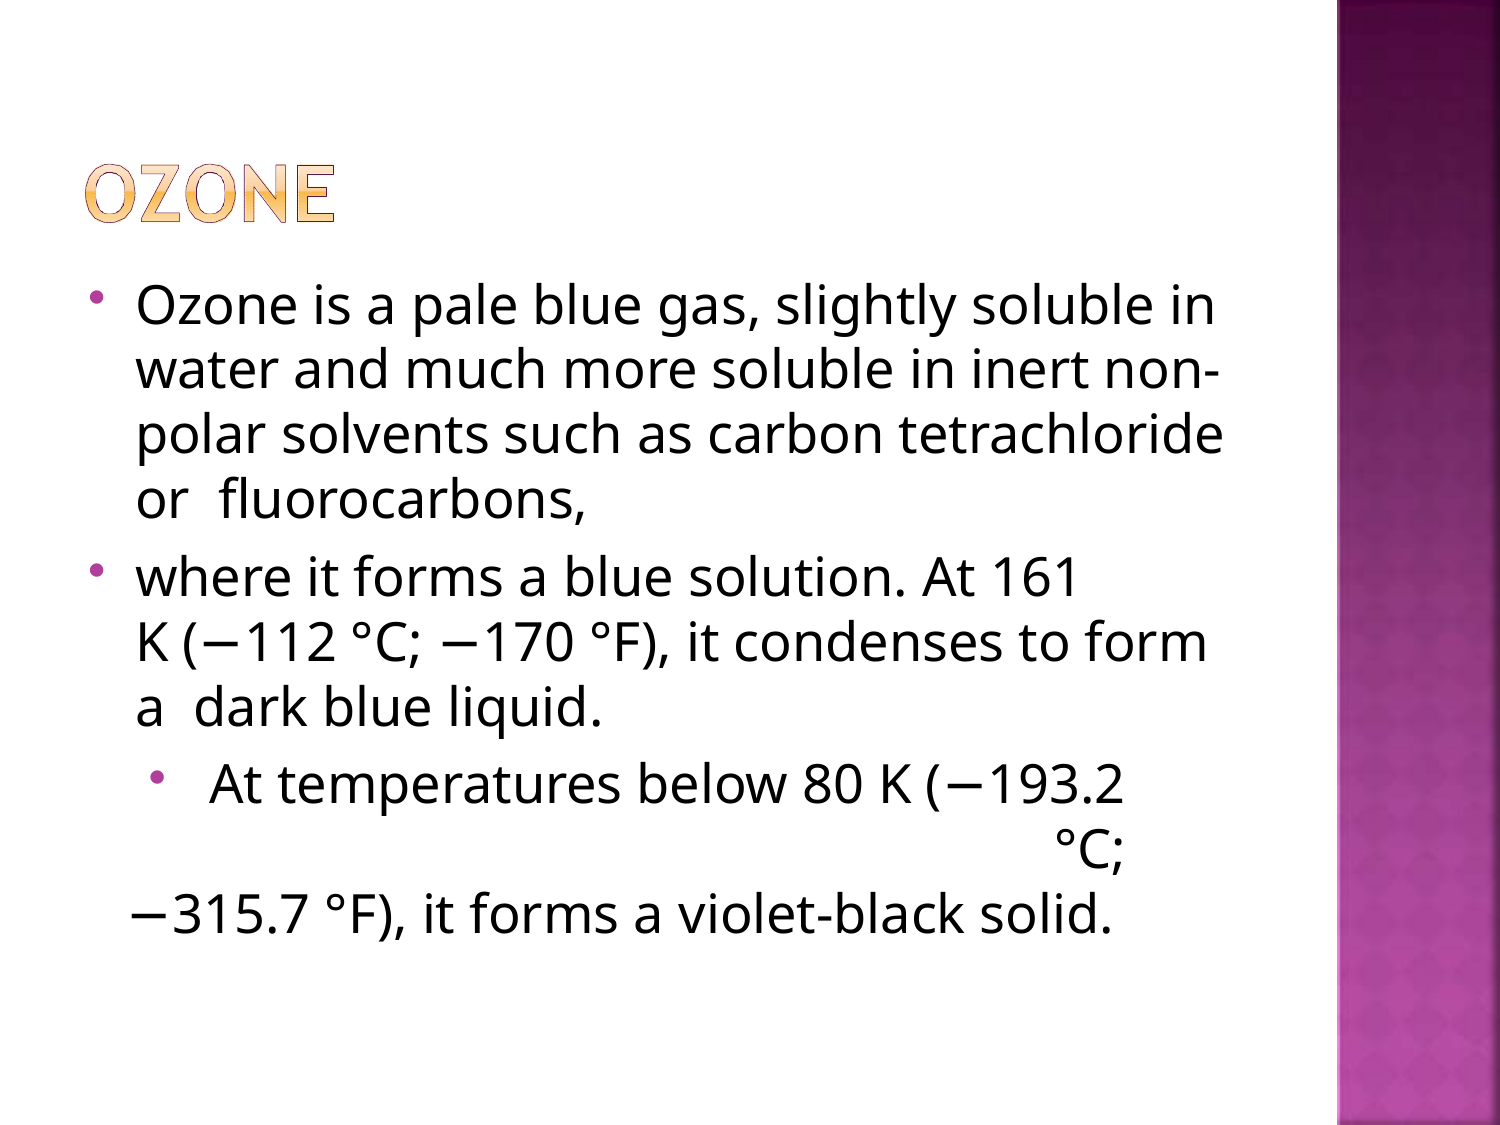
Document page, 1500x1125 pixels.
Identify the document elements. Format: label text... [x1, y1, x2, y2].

text_box [297, 165, 334, 222]
text_box [85, 200, 103, 223]
text_box [141, 165, 180, 222]
text_box [216, 164, 281, 223]
picture [1337, 0, 1500, 1125]
text_box [286, 164, 334, 223]
text_box [244, 164, 286, 223]
text_box [85, 164, 136, 223]
text_box Ozone is a pale blue gas, slightly soluble in water and much more soluble in inert non- polar solvents such as carbon tetrachloride or fluorocarbons, where it forms a blue solution. At 161 K (−112 °C; −170 °F), it condenses to form a dark blue liquid. At temperatures below 80 K (−193.2 °C; −315.7 °F), it forms a violet-black solid. [87, 267, 1250, 945]
text_box [185, 164, 236, 223]
text_box [116, 164, 203, 223]
text_box [85, 164, 103, 186]
